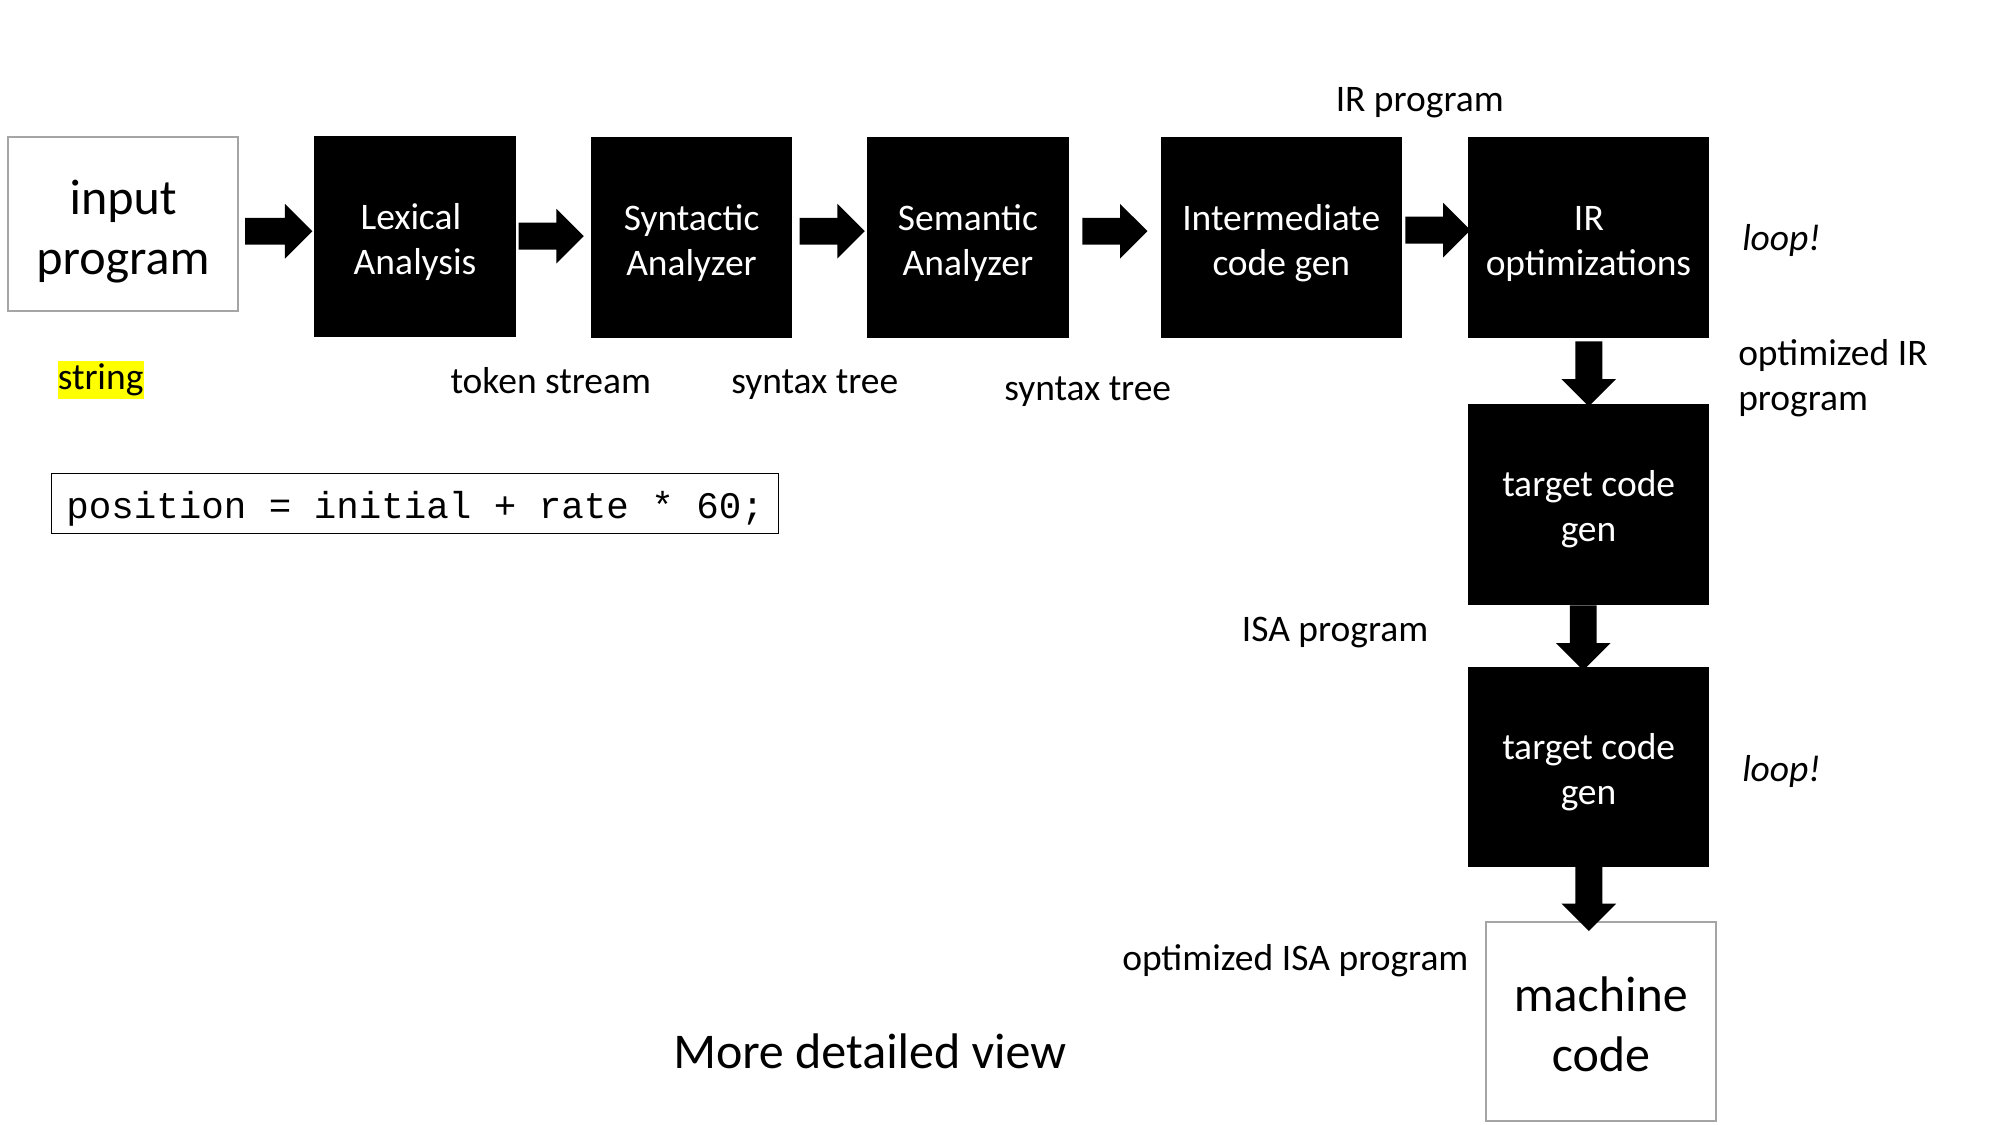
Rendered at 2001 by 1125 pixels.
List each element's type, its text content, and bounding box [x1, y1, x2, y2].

text_box target code gen [1468, 667, 1709, 867]
text_box token stream [435, 348, 667, 408]
text_box position = initial + rate * 60; [51, 473, 779, 534]
text_box [518, 208, 584, 264]
text_box IR program [1321, 66, 1520, 127]
text_box More detailed view [658, 1011, 1082, 1087]
text_box optimized IR program [1723, 320, 1952, 426]
text_box loop! [1727, 736, 1836, 797]
text_box [1082, 203, 1148, 259]
text_box Intermediate code gen [1161, 137, 1402, 338]
text_box [799, 203, 865, 259]
text_box Semantic Analyzer [867, 137, 1069, 338]
text_box [245, 203, 313, 259]
text_box optimized ISA program [1107, 925, 1484, 986]
text_box target code gen [1468, 404, 1709, 605]
text_box IR optimizations [1468, 137, 1709, 338]
text_box [1555, 605, 1611, 671]
text_box loop! [1727, 205, 1836, 266]
text_box [1405, 202, 1471, 258]
text_box syntax tree [989, 355, 1187, 416]
text_box string [43, 344, 159, 404]
text_box Syntactic Analyzer [591, 137, 792, 338]
text_box ISA program [1227, 596, 1444, 657]
text_box [1561, 341, 1617, 407]
text_box [1561, 865, 1617, 932]
text_box syntax tree [716, 348, 914, 408]
text_box input program [7, 136, 239, 312]
text_box machine code [1485, 921, 1717, 1122]
text_box Lexical Analysis [314, 136, 516, 337]
